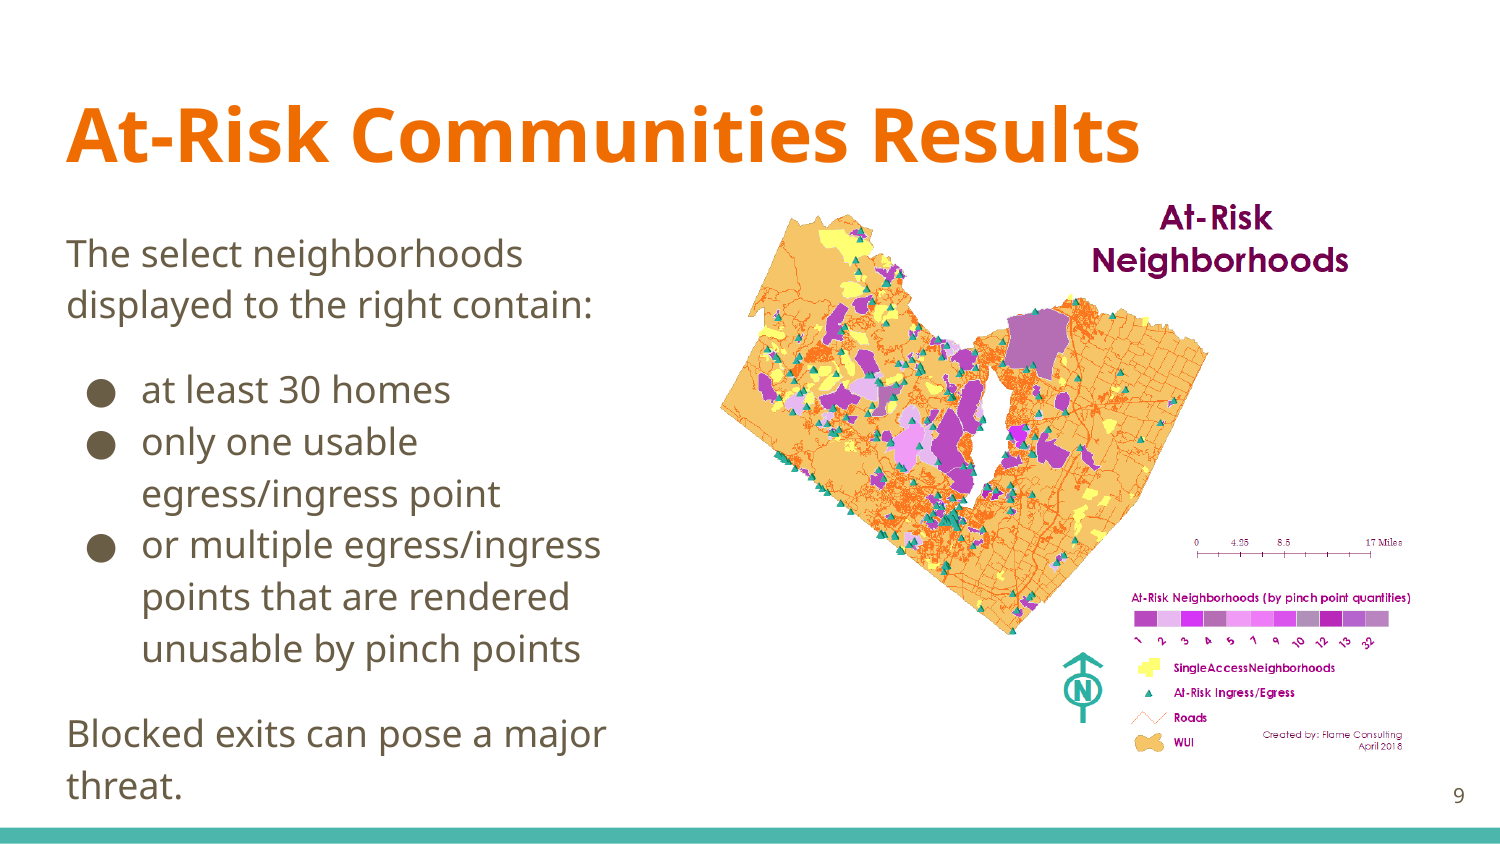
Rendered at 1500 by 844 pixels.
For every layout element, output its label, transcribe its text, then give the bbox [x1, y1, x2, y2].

picture [664, 175, 1428, 766]
list The select neighborhoods displayed to the right contain: at least 30 homes only one usable egress/ingress point or multiple egress/ingress points that are rendered unusable by pinch points Blocked exits can pose a major threat. [51, 207, 647, 750]
slide_number 9 [1389, 764, 1480, 830]
title At-Risk Communities Results [51, 72, 1449, 189]
